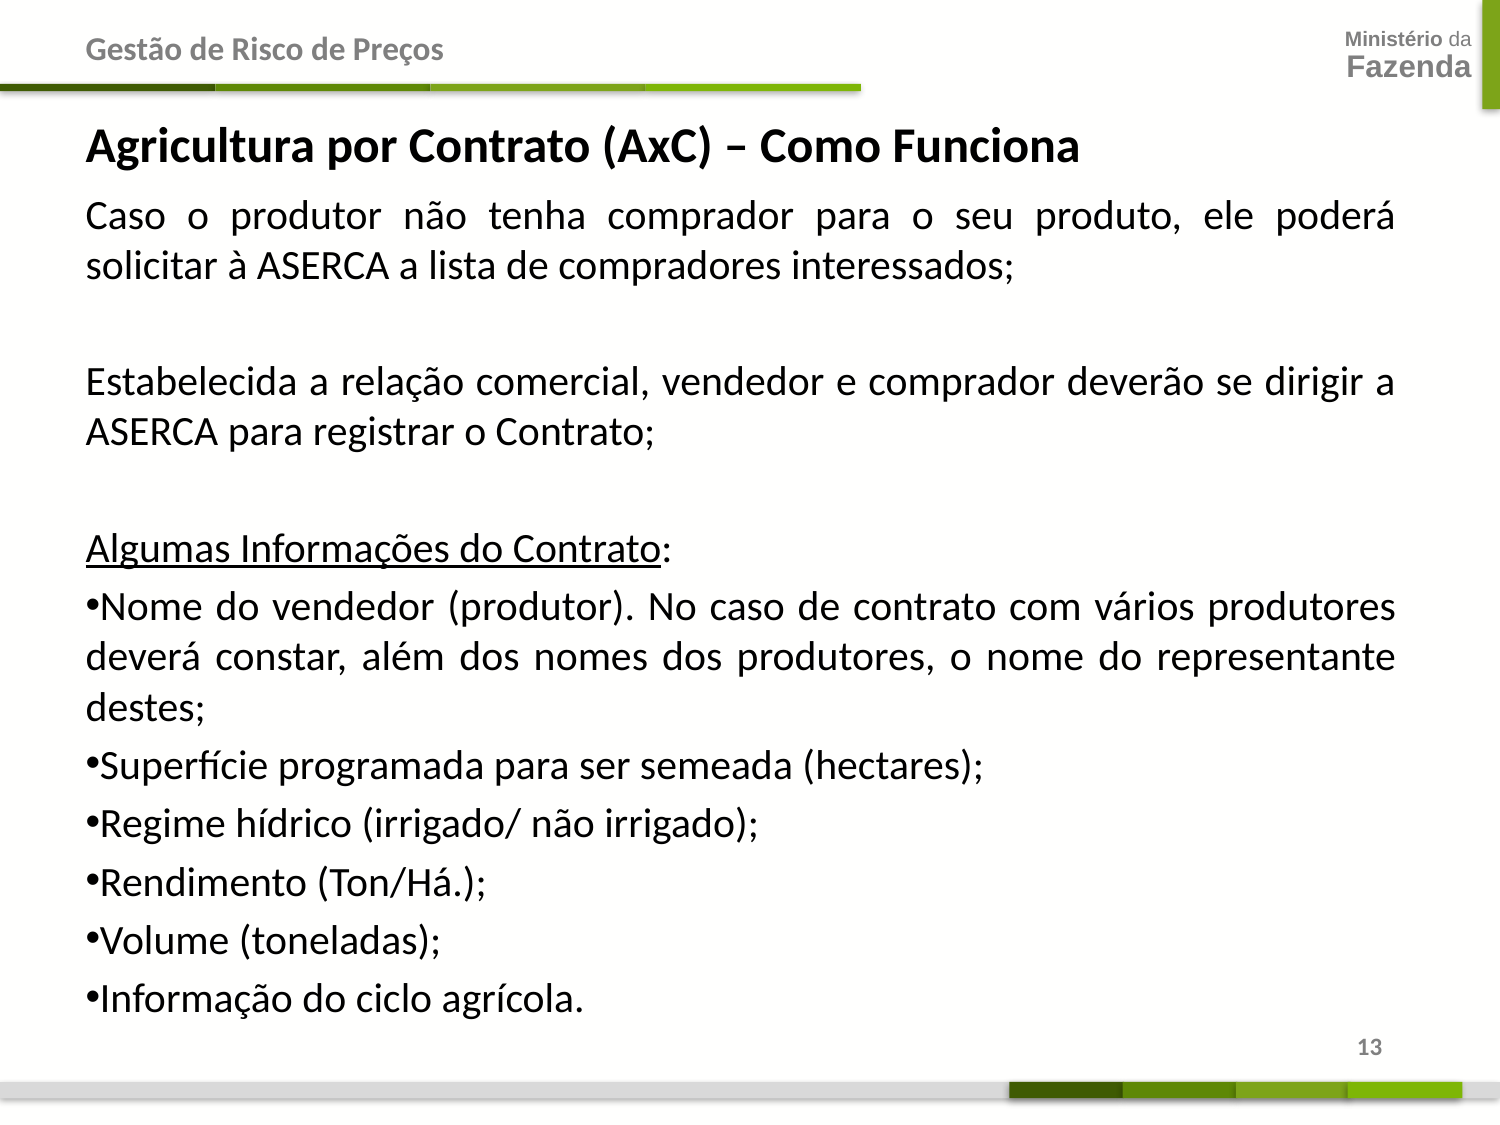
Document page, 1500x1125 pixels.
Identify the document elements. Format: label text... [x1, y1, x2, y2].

list Agricultura por Contrato (AxC) – Como Funciona [70, 95, 1412, 180]
list Caso o produtor não tenha comprador para o seu produto, ele poderá solicitar à ASERCA a lista de compradores interessados; Estabelecida a relação comercial, vendedor e comprador deverão se dirigir a ASERCA para registrar o Contrato; Algumas Informações do Contrato: Nome do vendedor (produtor). No caso de contrato com vários produtores deverá constar, além dos nomes dos produtores, o nome do representante destes; Superfície programada para ser semeada (hectares); Regime hídrico (irrigado/ não irrigado); Rendimento (Ton/Há.); Volume (toneladas); Informação do ciclo agrícola. [70, 180, 1412, 1049]
list Gestão de Risco de Preços [70, 12, 1036, 83]
